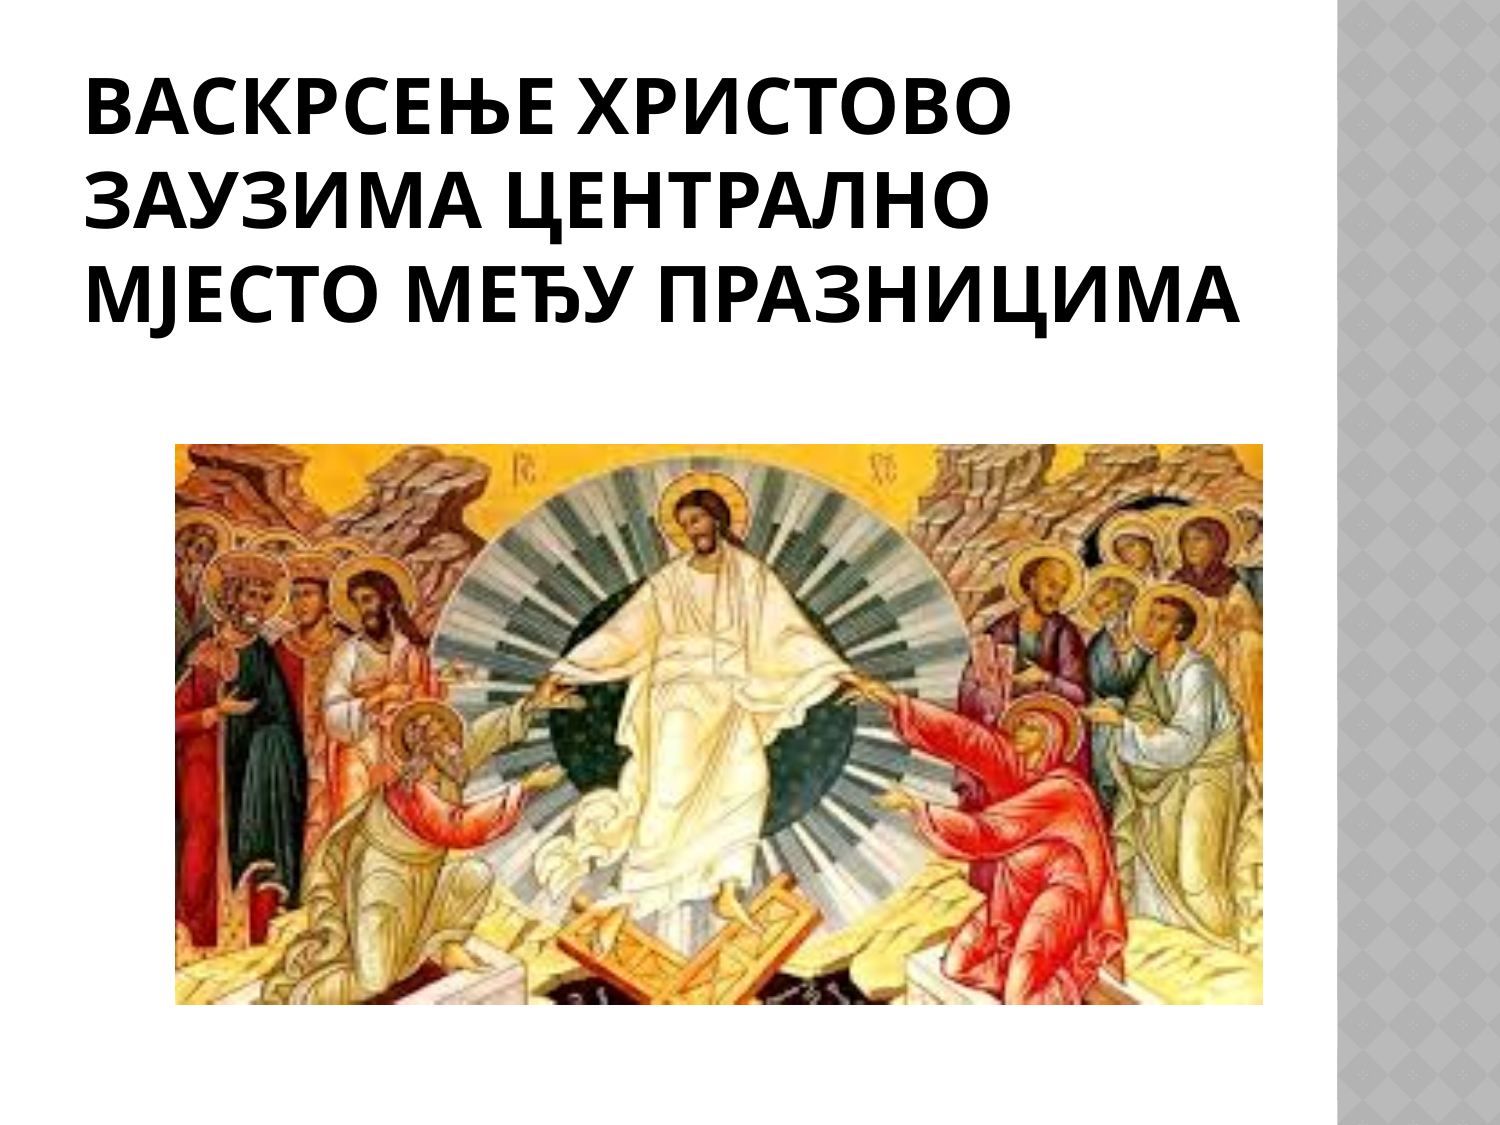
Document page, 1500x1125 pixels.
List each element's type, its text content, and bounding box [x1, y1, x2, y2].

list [175, 443, 1263, 1006]
title ВАСКРСЕЊЕ ХРИСТОВО ЗАУЗИМА ЦЕНТРАЛНО МЈЕСТО МЕЂУ ПРАЗНИЦИМА [75, 54, 1263, 339]
